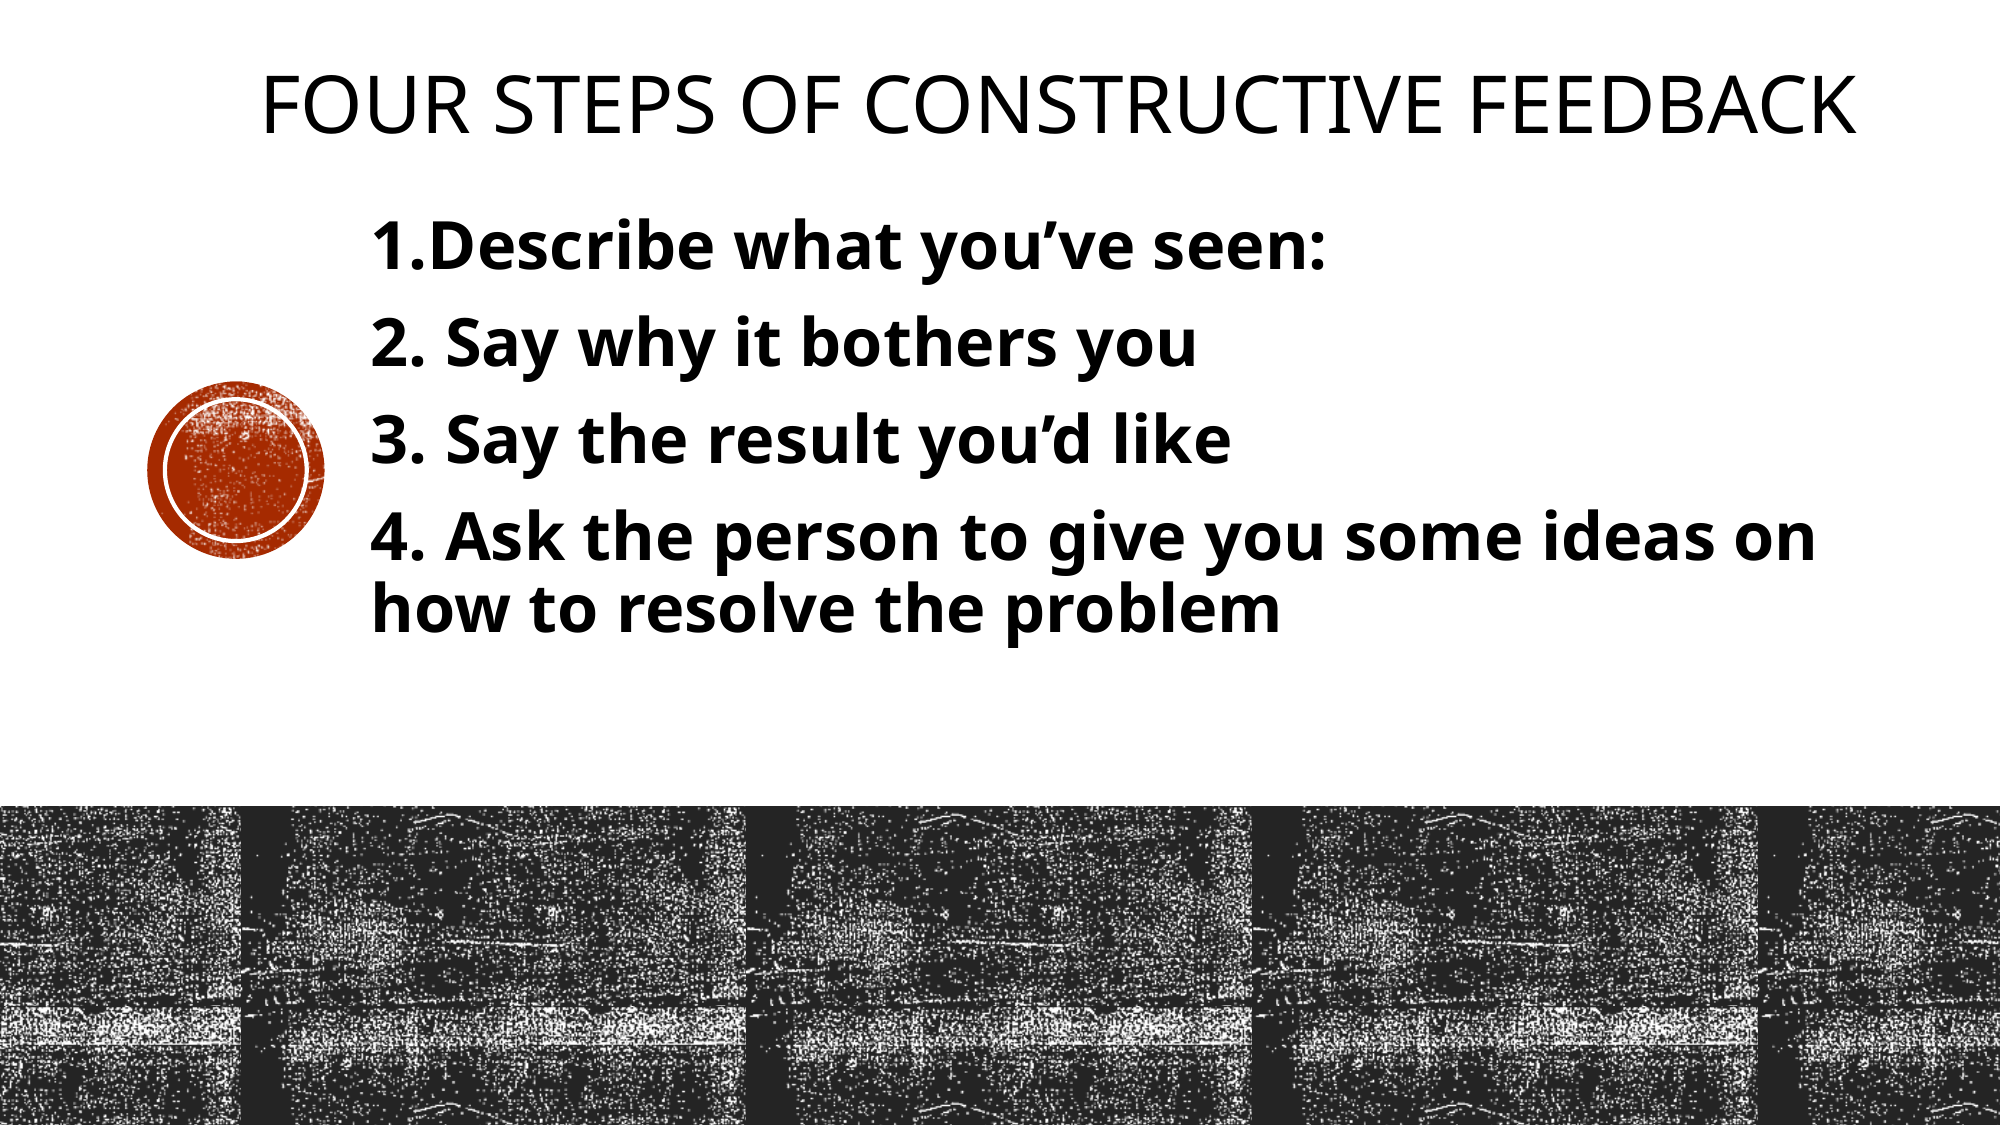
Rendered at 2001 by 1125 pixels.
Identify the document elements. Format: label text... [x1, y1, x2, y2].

list 1.Describe what you’ve seen: 2. Say why it bothers you 3. Say the result you’d like 4. Ask the person to give you some ideas on how to resolve the problem [355, 204, 1895, 723]
title Four steps of constructive feedback [244, 56, 1927, 166]
